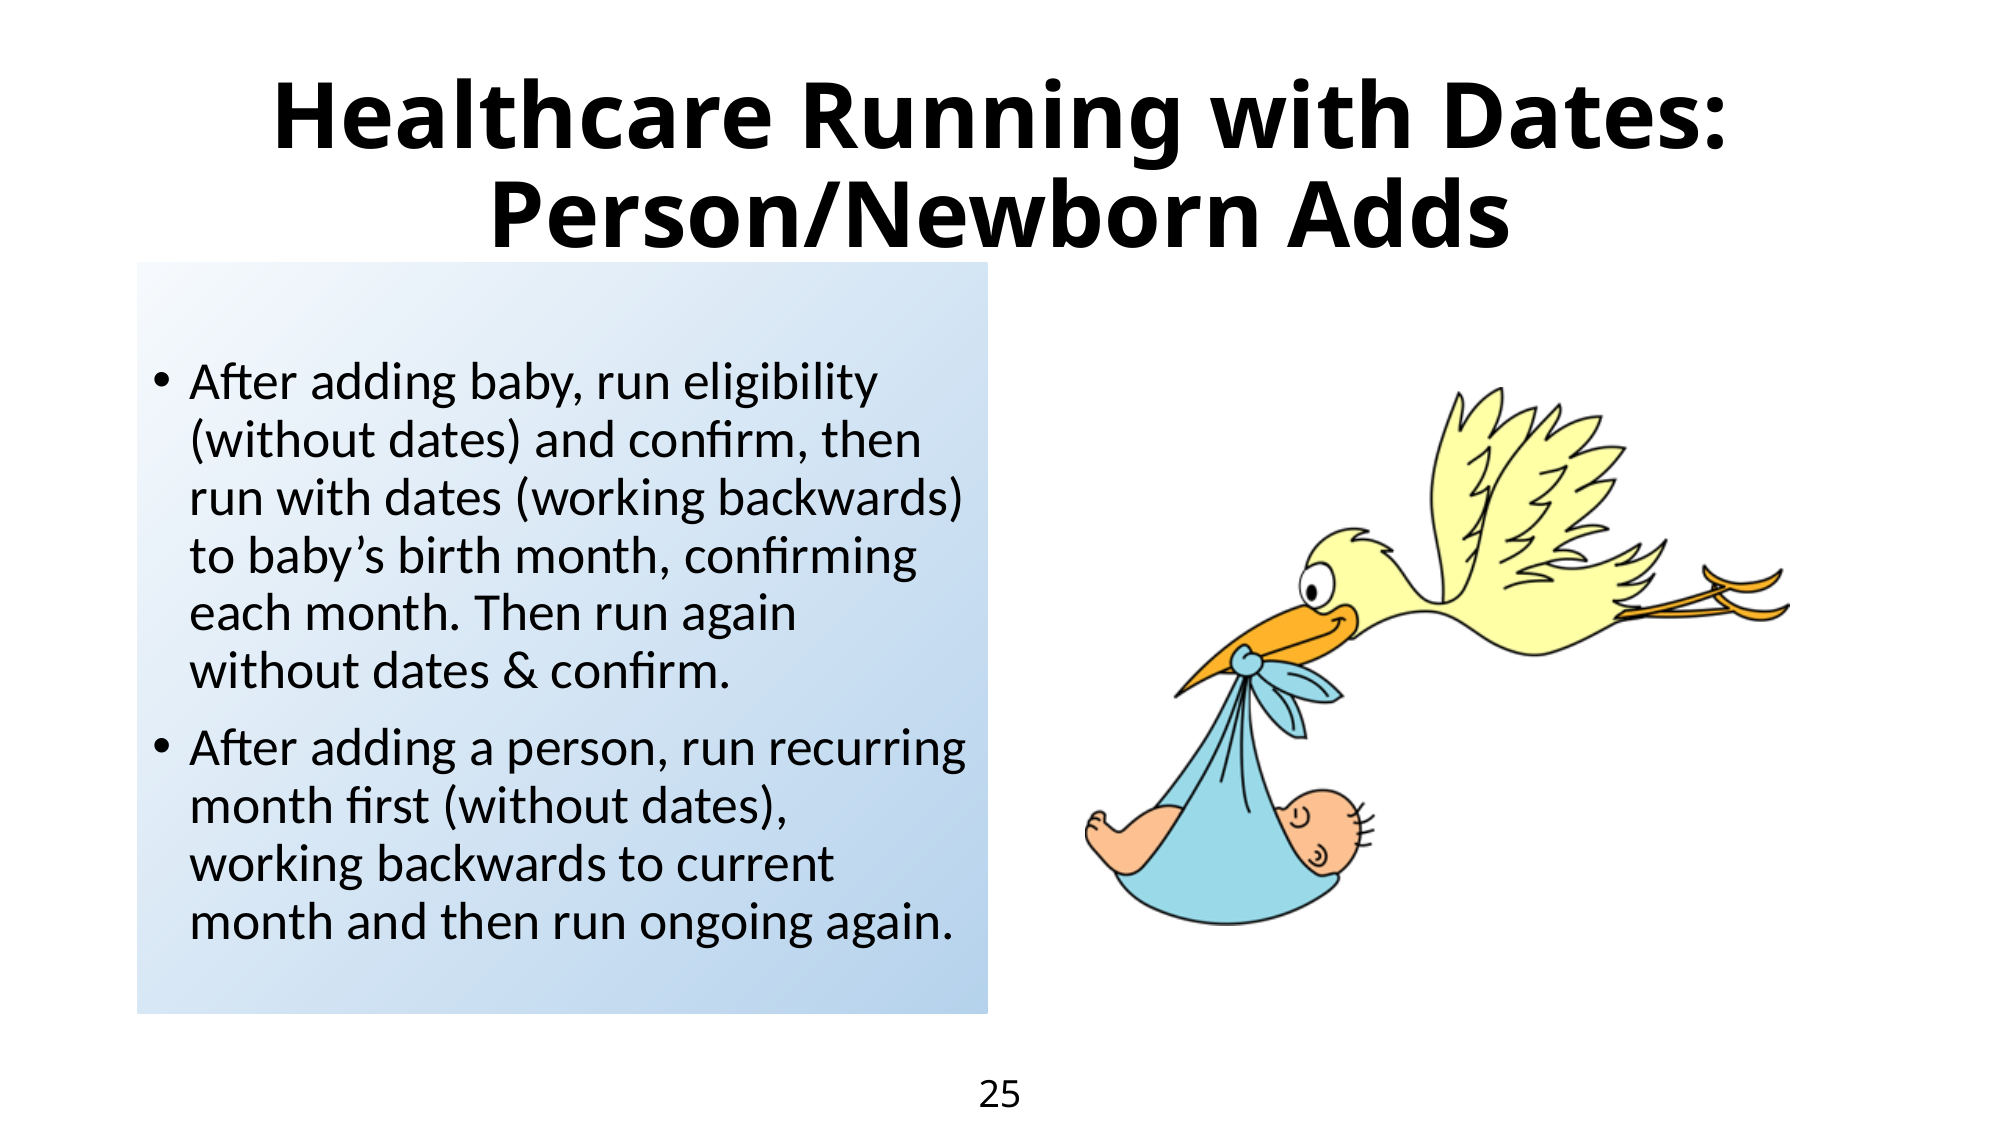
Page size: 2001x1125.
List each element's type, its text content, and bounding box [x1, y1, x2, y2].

list After adding baby, run eligibility (without dates) and confirm, then run with dates (working backwards) to baby’s birth month, confirming each month. Then run again without dates & confirm. After adding a person, run recurring month first (without dates), working backwards to current month and then run ongoing again. [137, 262, 988, 1014]
title Healthcare Running with Dates: Person/Newborn Adds [137, 59, 1863, 278]
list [1085, 387, 1789, 926]
text_box 25 [0, 1062, 2000, 1122]
